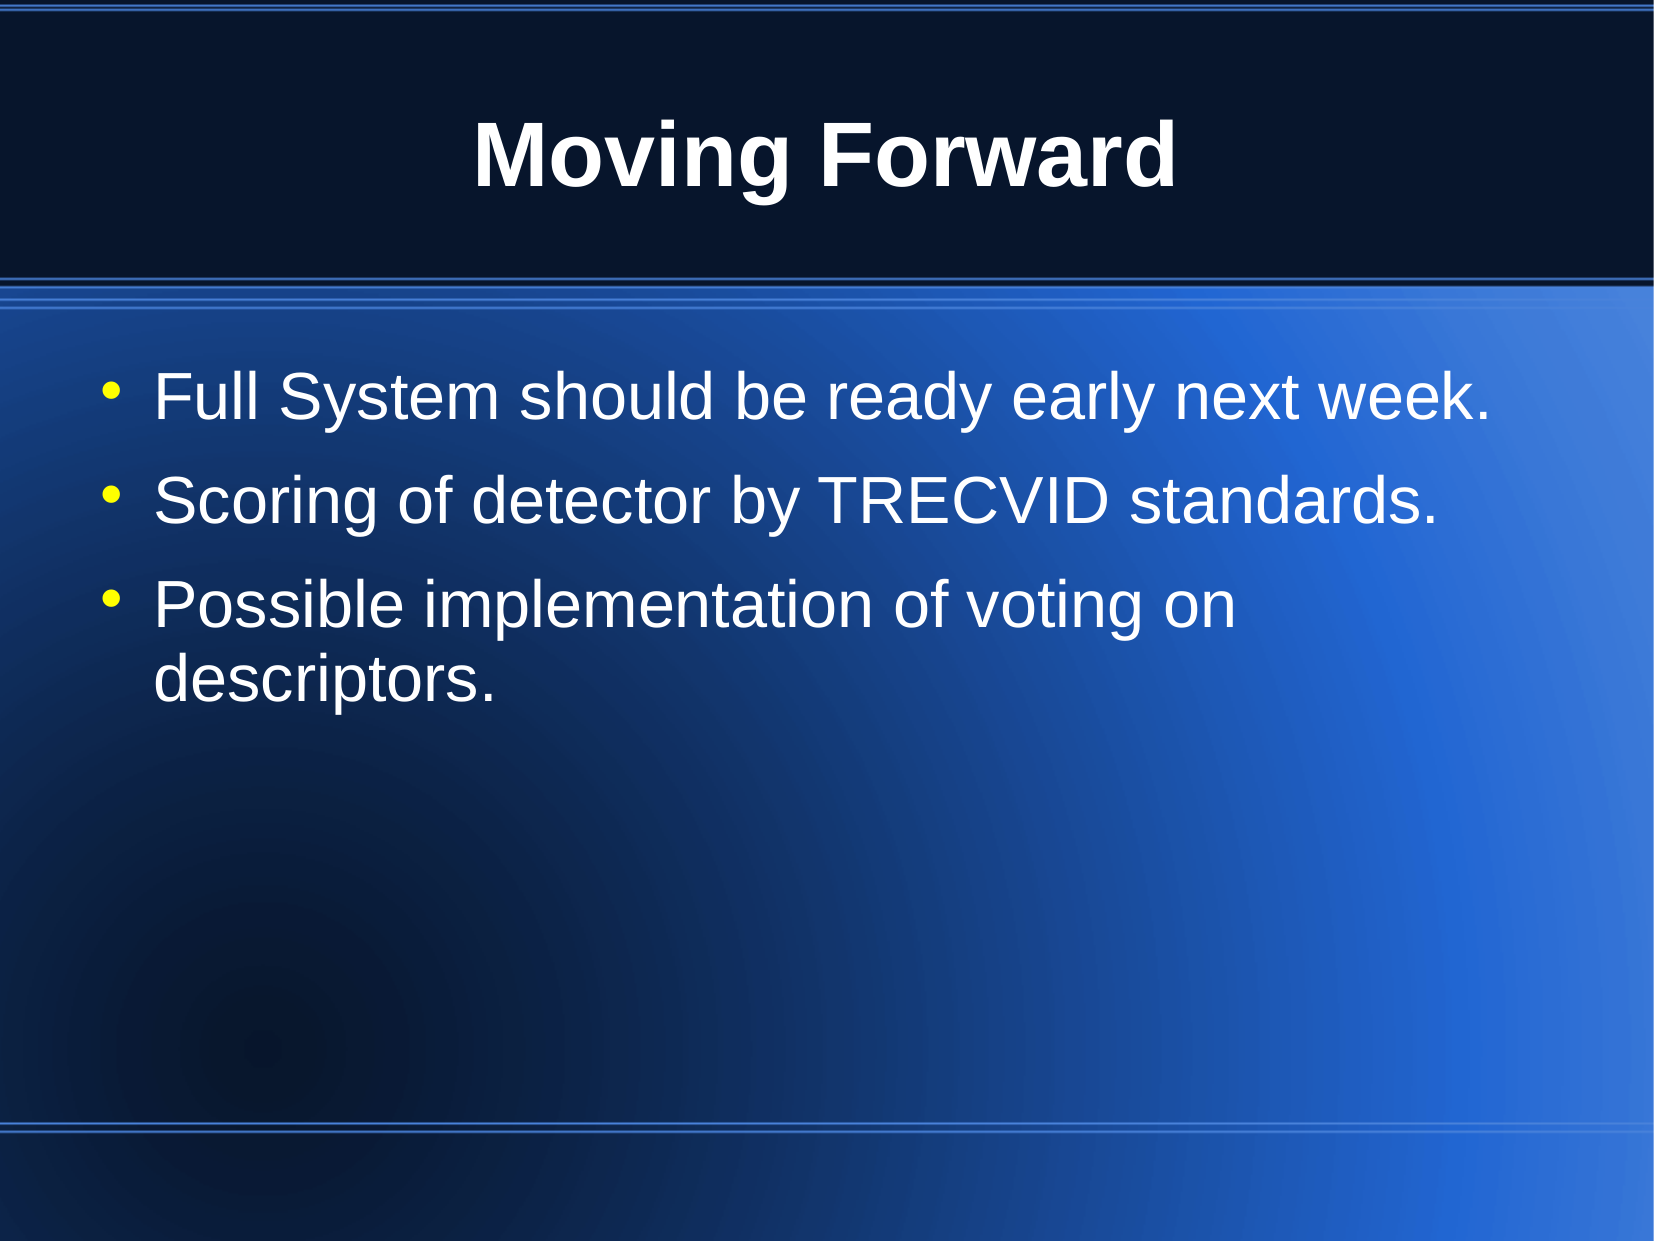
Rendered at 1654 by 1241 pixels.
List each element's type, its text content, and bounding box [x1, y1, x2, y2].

list Full System should be ready early next week. Scoring of detector by TRECVID standards. Possible implementation of voting on descriptors. [82, 354, 1571, 1160]
title Moving Forward [82, 56, 1571, 250]
picture [0, 0, 1654, 1241]
